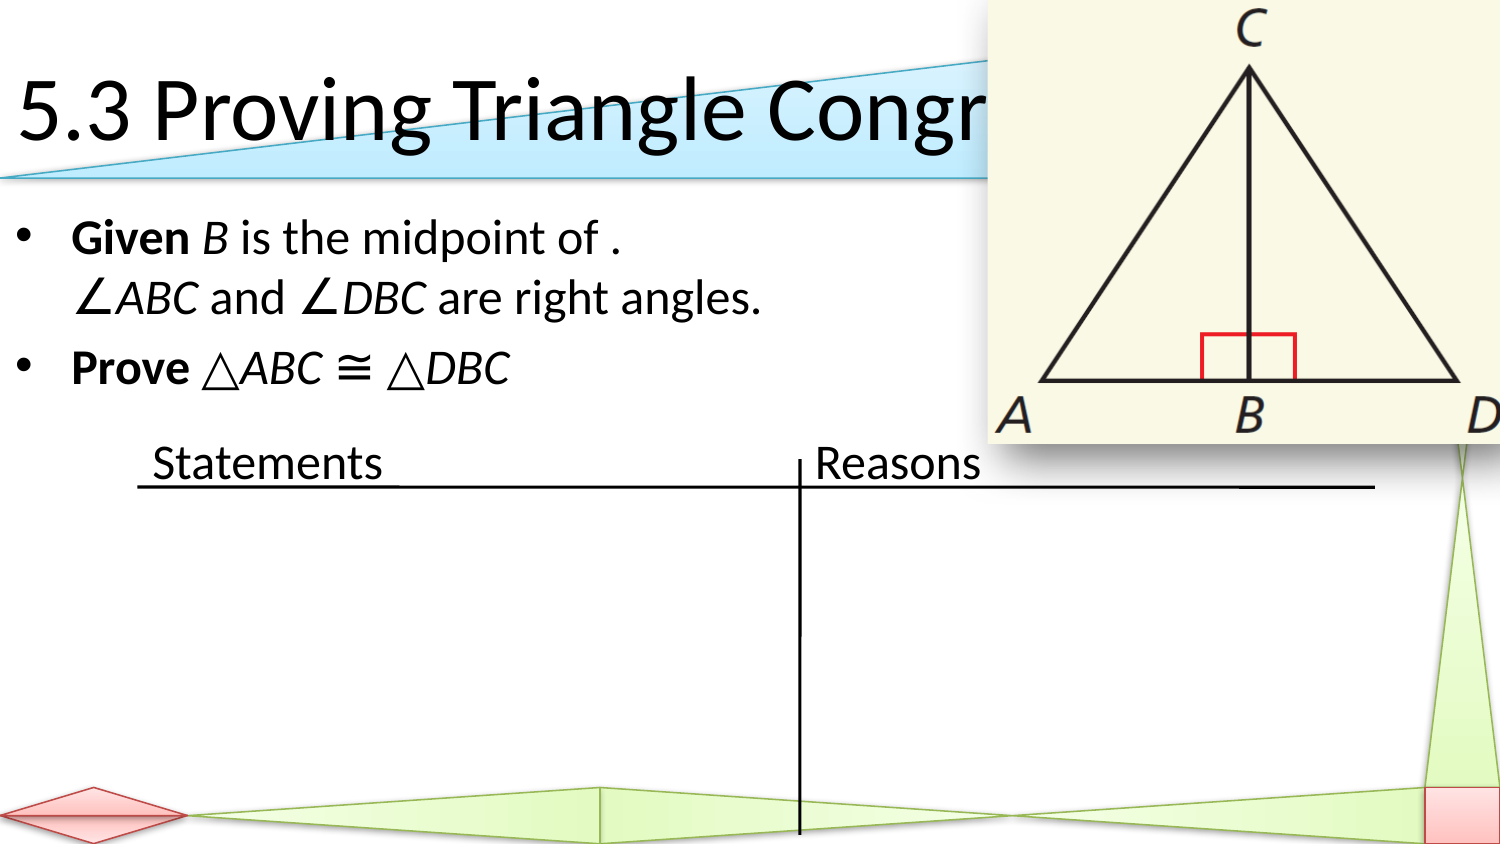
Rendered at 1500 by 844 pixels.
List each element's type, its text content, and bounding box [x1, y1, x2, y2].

title 5.3 Proving Triangle Congruence by SAS [0, 33, 971, 175]
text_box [137, 421, 1451, 836]
picture [987, 0, 1500, 444]
